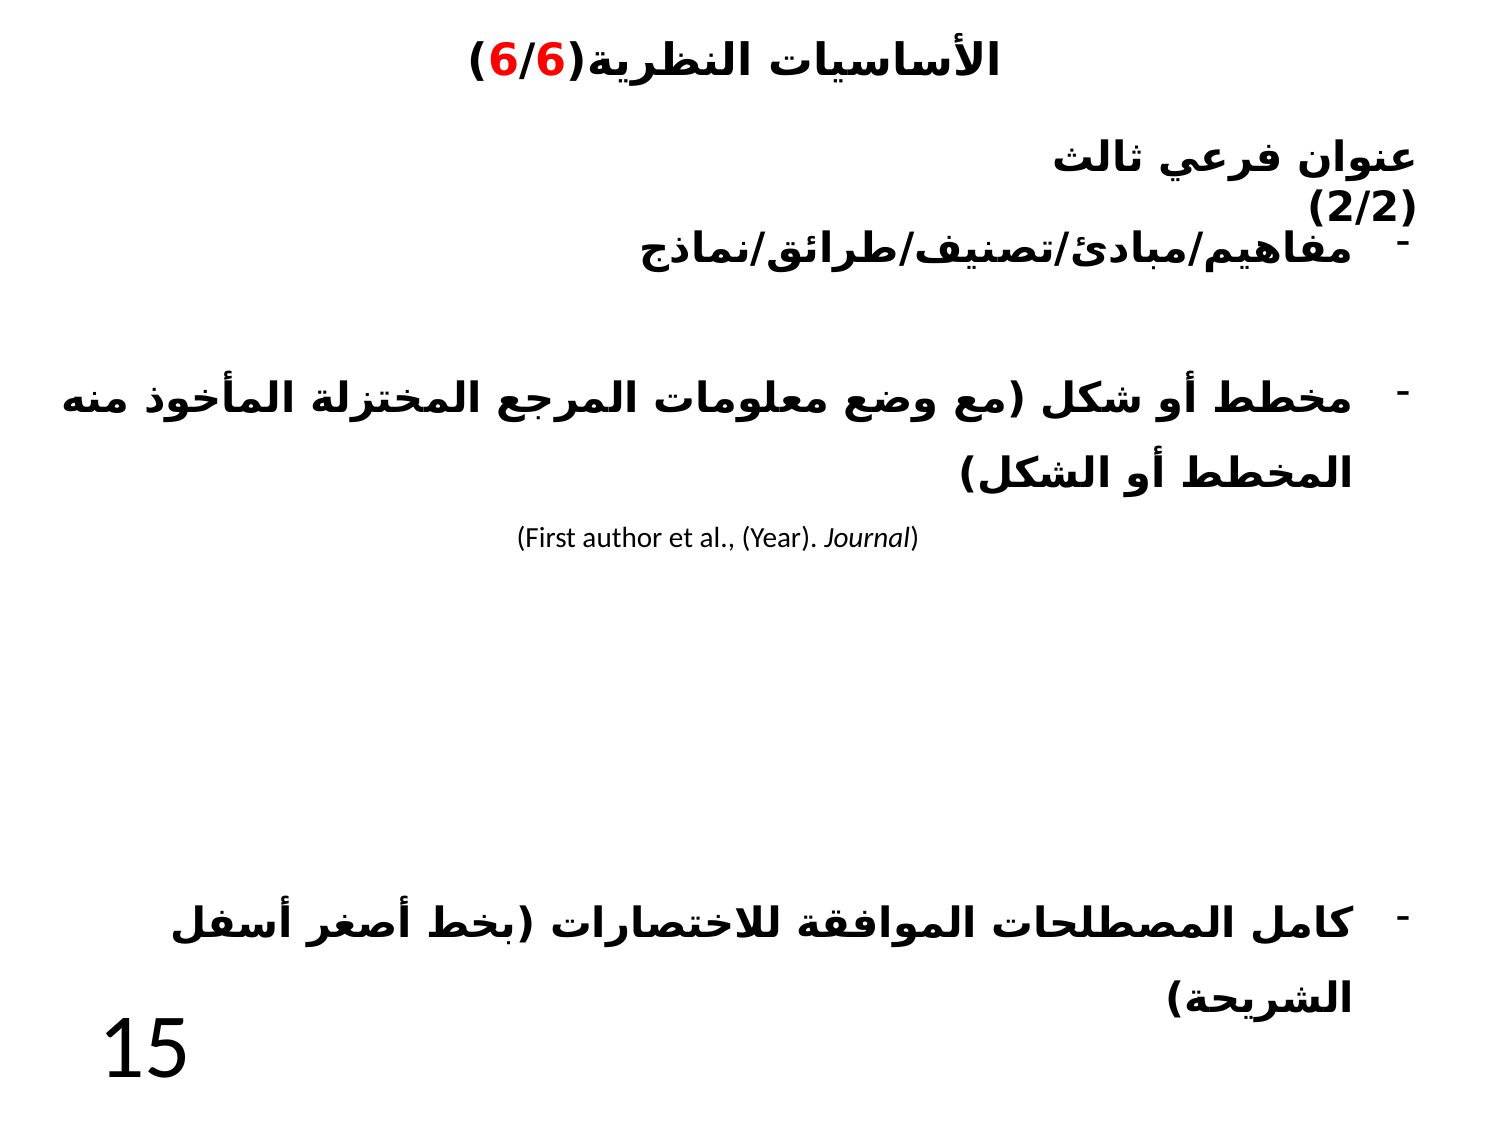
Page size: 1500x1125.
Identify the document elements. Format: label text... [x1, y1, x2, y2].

text_box عنوان فرعي ثالث (2/2) [974, 122, 1434, 238]
text_box مفاهيم/مبادئ/تصنيف/طرائق/نماذج مخطط أو شكل (مع وضع معلومات المرجع المختزلة المأخوذ منه المخطط أو الشكل) كامل المصطلحات الموافقة للاختصارات (بخط أصغر أسفل الشريحة) [41, 188, 1426, 1125]
slide_number 15 [76, 1011, 207, 1072]
title الأساسيات النظرية(6/6) [431, 6, 1017, 109]
text_box (First author et al., (Year). Journal) [501, 511, 999, 561]
